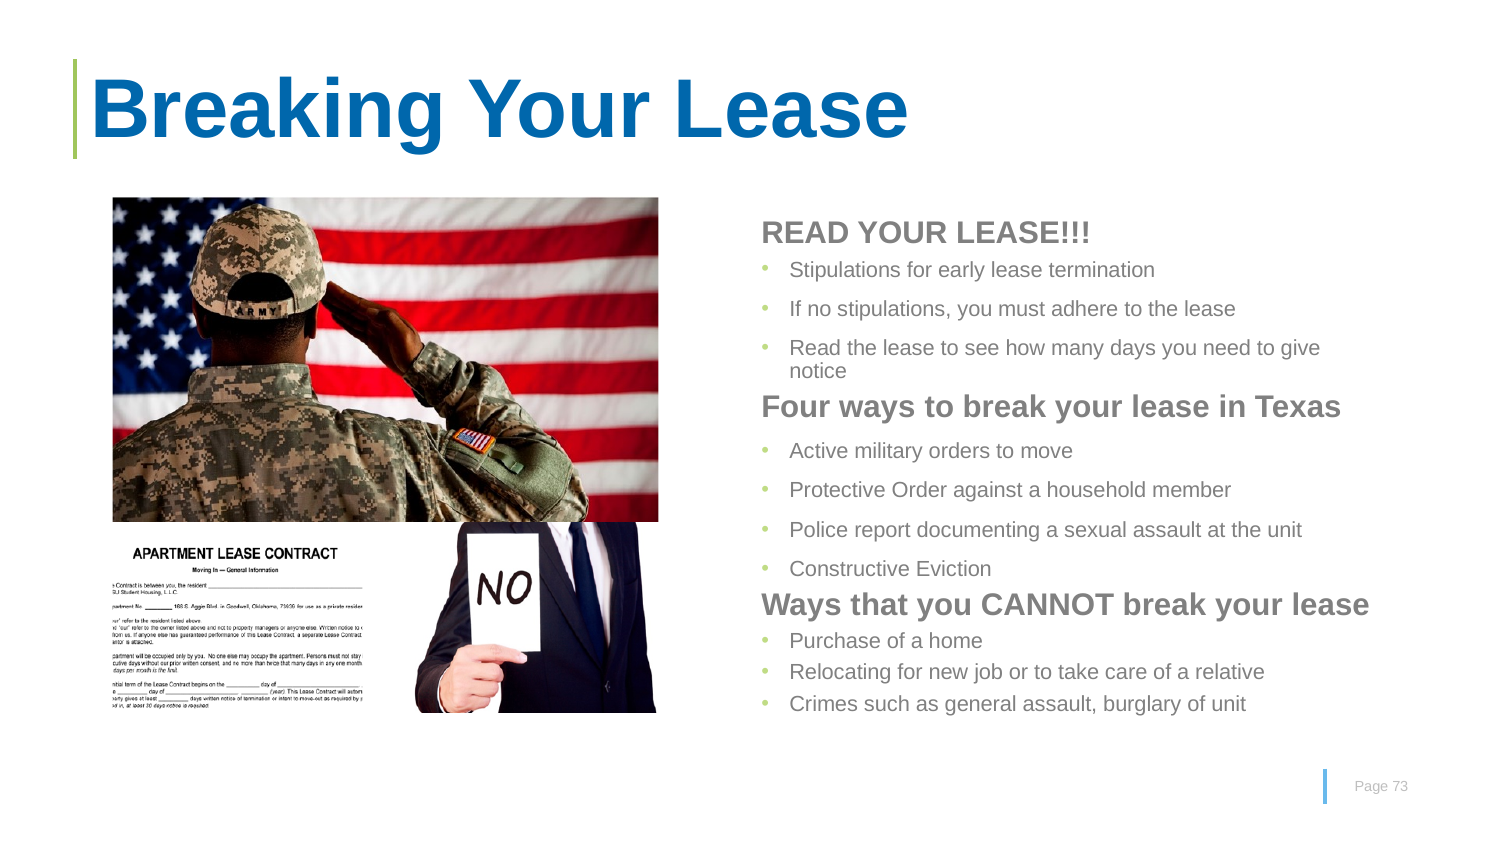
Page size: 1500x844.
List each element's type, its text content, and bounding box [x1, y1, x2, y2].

title Breaking Your Lease [75, 33, 1425, 175]
text_box READ YOUR LEASE!!! Stipulations for early lease termination If no stipulations, you must adhere to the lease Read the lease to see how many days you need to give notice Four ways to break your lease in Texas Active military orders to move Protective Order against a household member Police report documenting a sexual assault at the unit Constructive Eviction Ways that you CANNOT break your lease Purchase of a home Relocating for new job or to take care of a relative Crimes such as general assault, burglary of unit [749, 192, 1388, 749]
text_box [112, 196, 663, 713]
